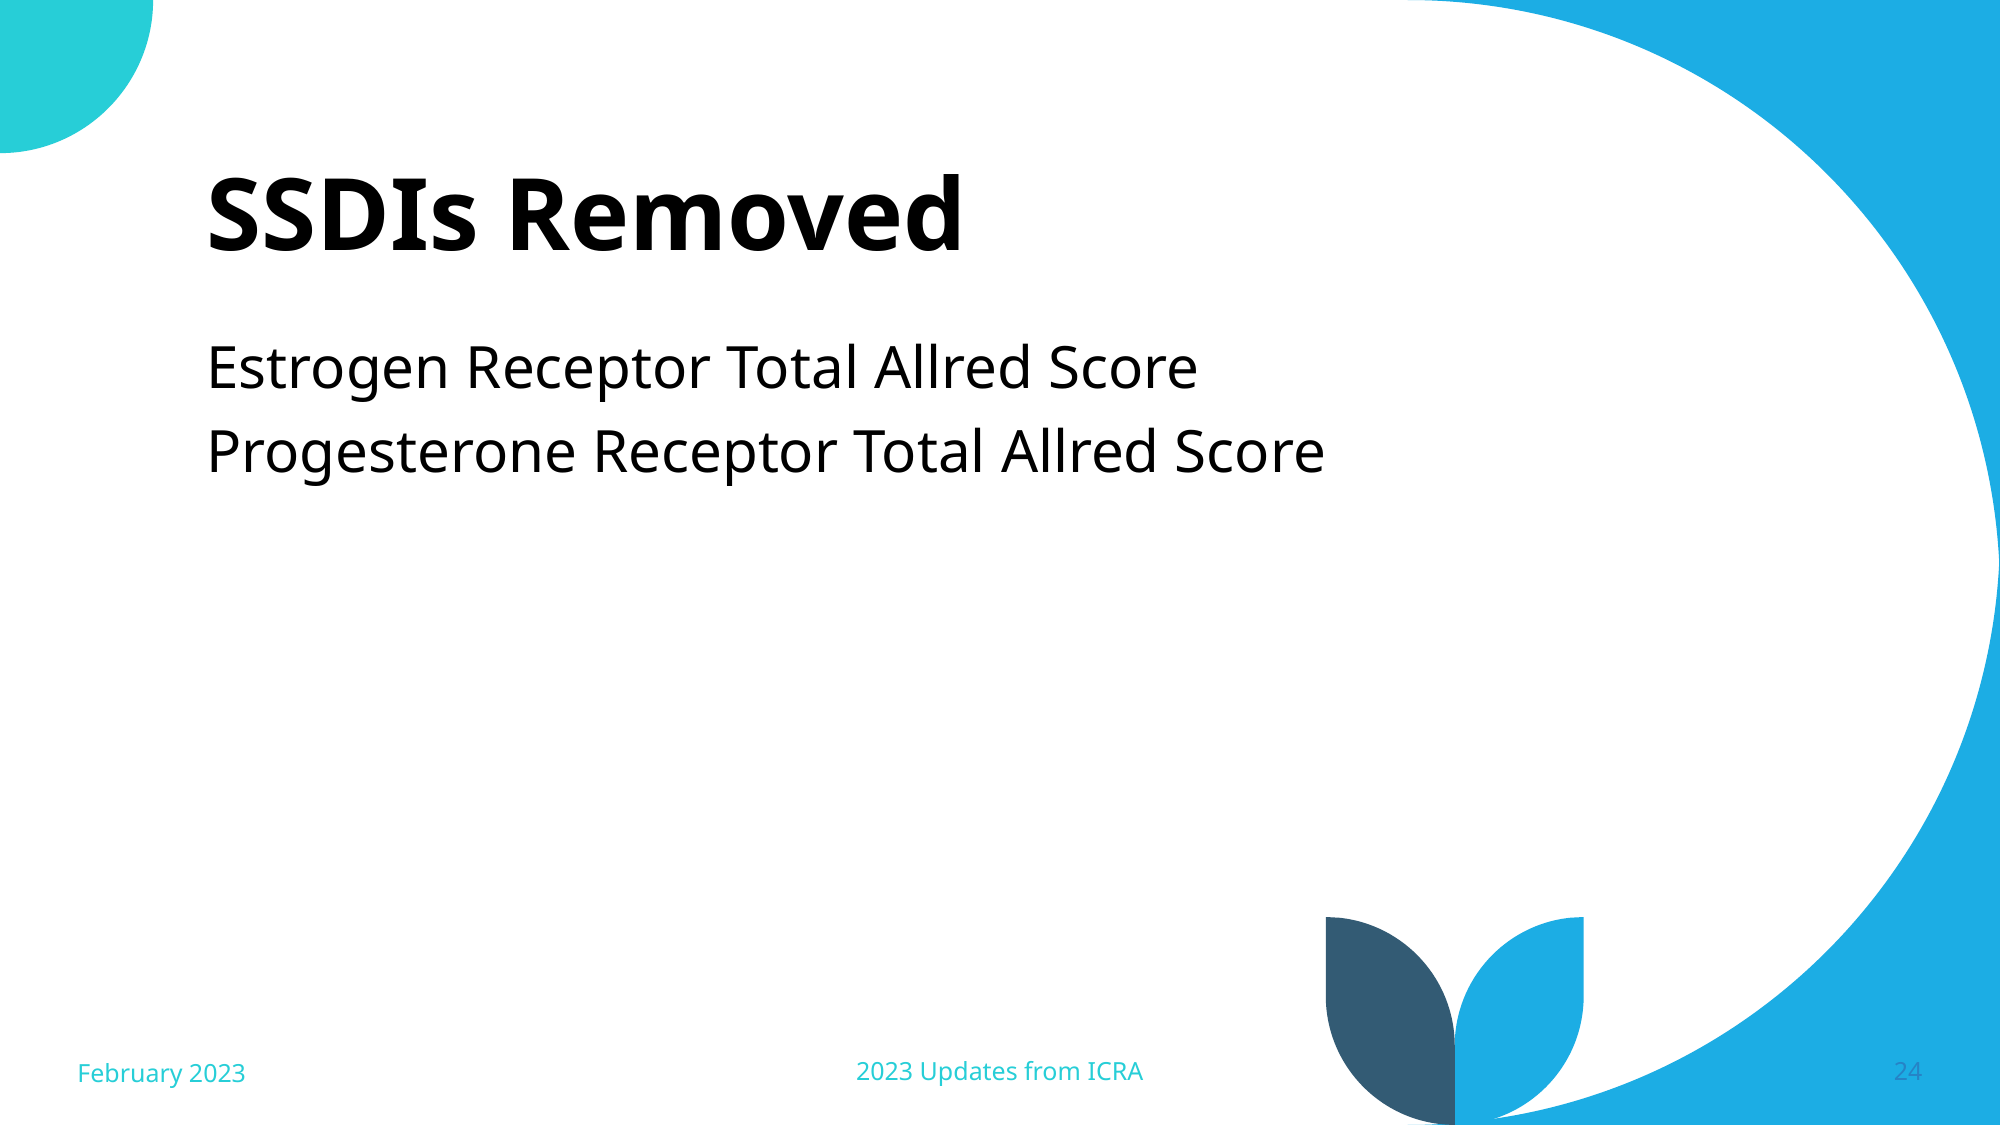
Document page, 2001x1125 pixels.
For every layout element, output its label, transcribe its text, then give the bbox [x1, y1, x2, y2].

footer 2023 Updates from ICRA [662, 1042, 1338, 1103]
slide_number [62, 1042, 513, 1103]
slide_number 24 [1665, 1042, 1938, 1103]
title SSDIs Removed [191, 62, 1796, 280]
list Estrogen Receptor Total Allred Score Progesterone Receptor Total Allred Score [191, 330, 1796, 884]
